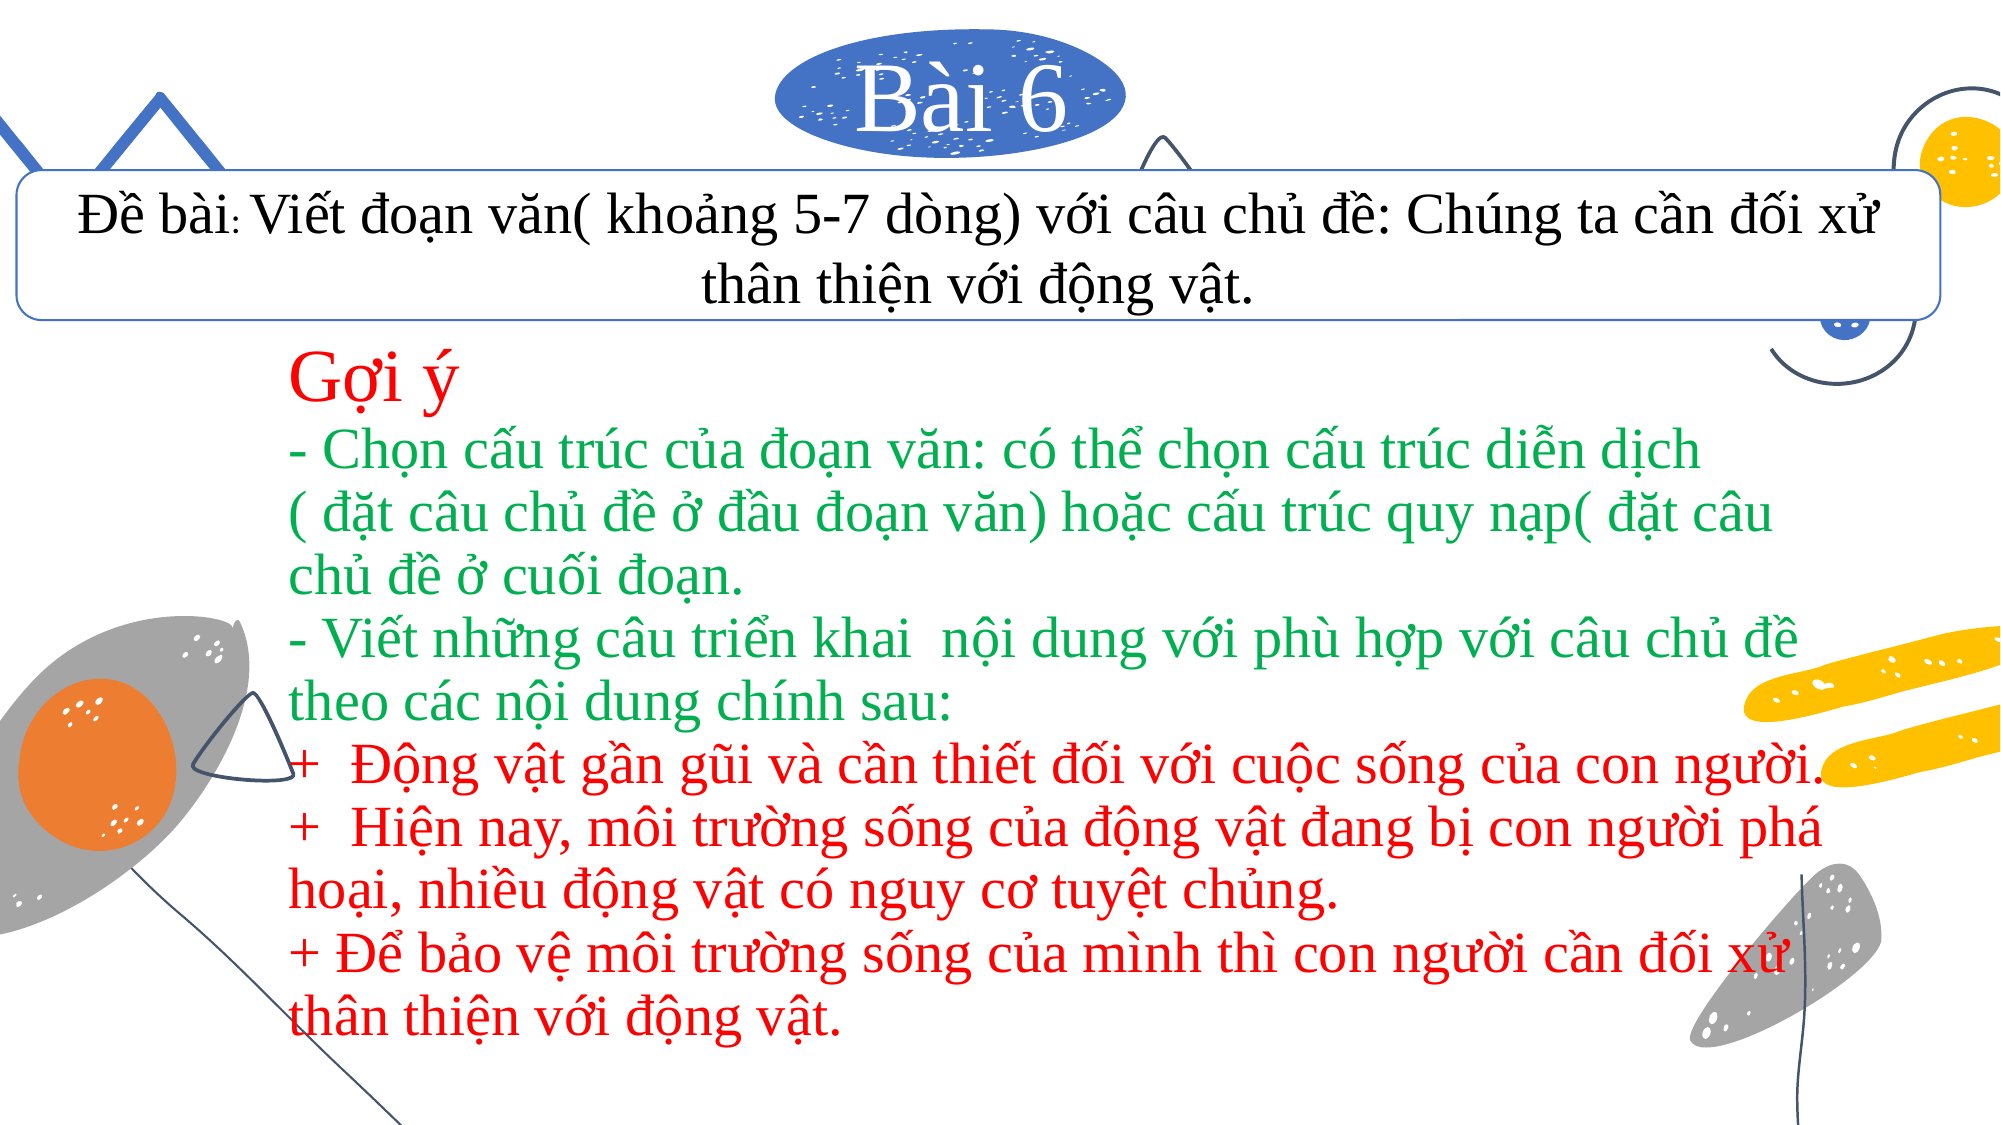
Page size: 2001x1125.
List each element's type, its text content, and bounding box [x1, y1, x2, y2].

text_box Đề bài: Viết đoạn văn( khoảng 5-7 dòng) với câu chủ đề: Chúng ta cần đối xử thân thiện với động vật. [15, 169, 1942, 322]
title Gợi ý - Chọn cấu trúc của đoạn văn: có thể chọn cấu trúc diễn dịch ( đặt câu chủ đề ở đầu đoạn văn) hoặc cấu trúc quy nạp( đặt câu chủ đề ở cuối đoạn. - Viết những câu triển khai nội dung với phù hợp với câu chủ đề theo các nội dung chính sau: + Động vật gần gũi và cần thiết đối với cuộc sống của con người. + Hiện nay, môi trường sống của động vật đang bị con người phá hoại, nhiều động vật có nguy cơ tuyệt chủng. + Để bảo vệ môi trường sống của mình thì con người cần đối xử thân thiện với động vật. [268, 367, 1851, 1018]
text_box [742, 219, 842, 336]
title Bài 6 [314, 0, 1609, 169]
text_box [1139, 134, 1193, 169]
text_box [774, 29, 1139, 158]
